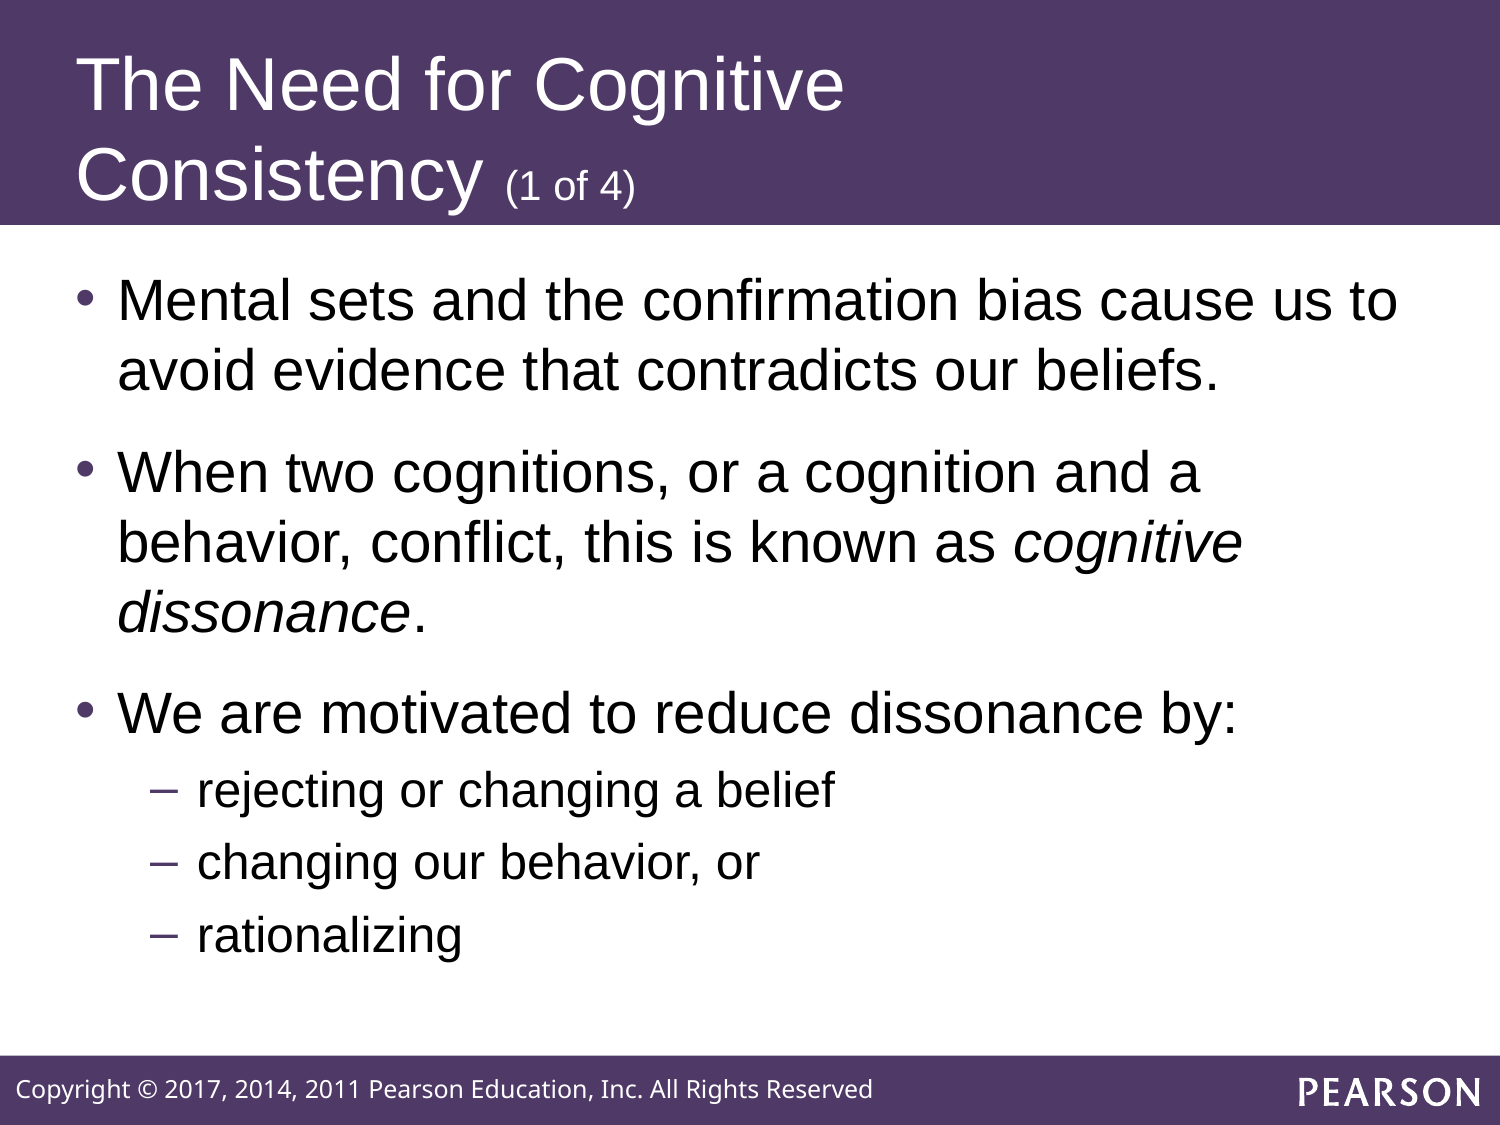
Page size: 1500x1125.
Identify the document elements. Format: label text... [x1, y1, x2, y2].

list Mental sets and the confirmation bias cause us to avoid evidence that contradicts our beliefs. When two cognitions, or a cognition and a behavior, conflict, this is known as cognitive dissonance. We are motivated to reduce dissonance by: rejecting or changing a belief changing our behavior, or rationalizing [75, 262, 1425, 1005]
title The Need for Cognitive Consistency (1 of 4) [75, 35, 1425, 216]
